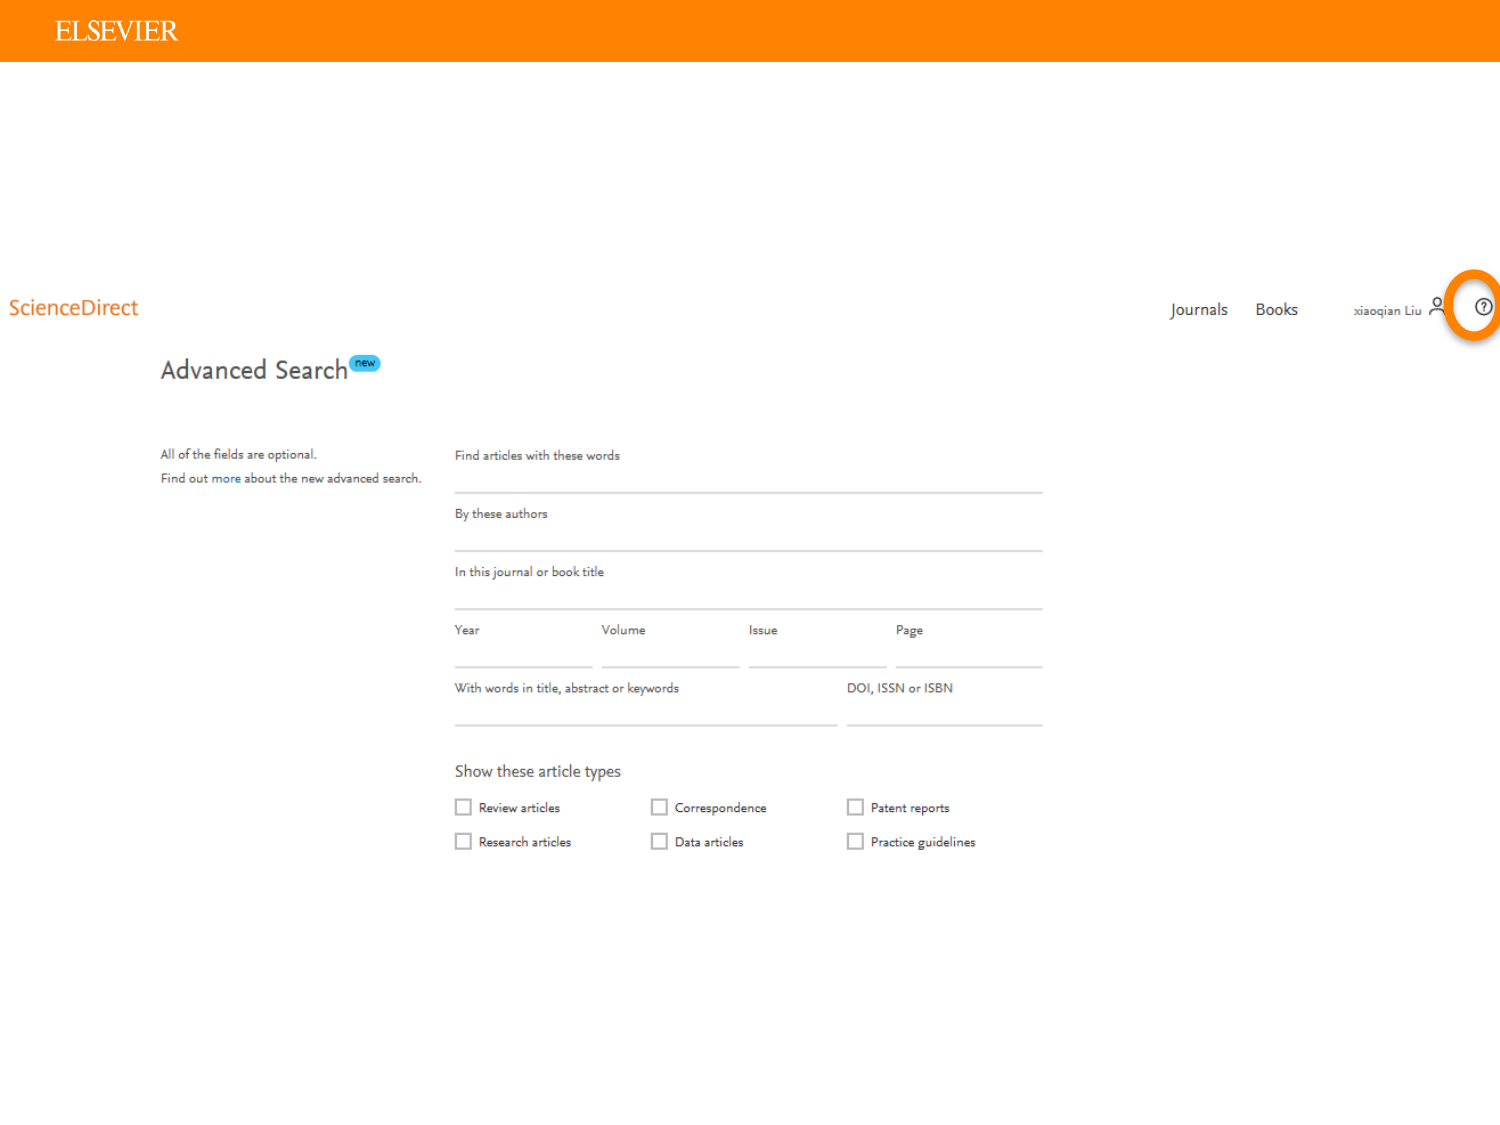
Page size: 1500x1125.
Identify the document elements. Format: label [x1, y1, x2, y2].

picture [0, 273, 1500, 852]
picture [0, 0, 1500, 62]
